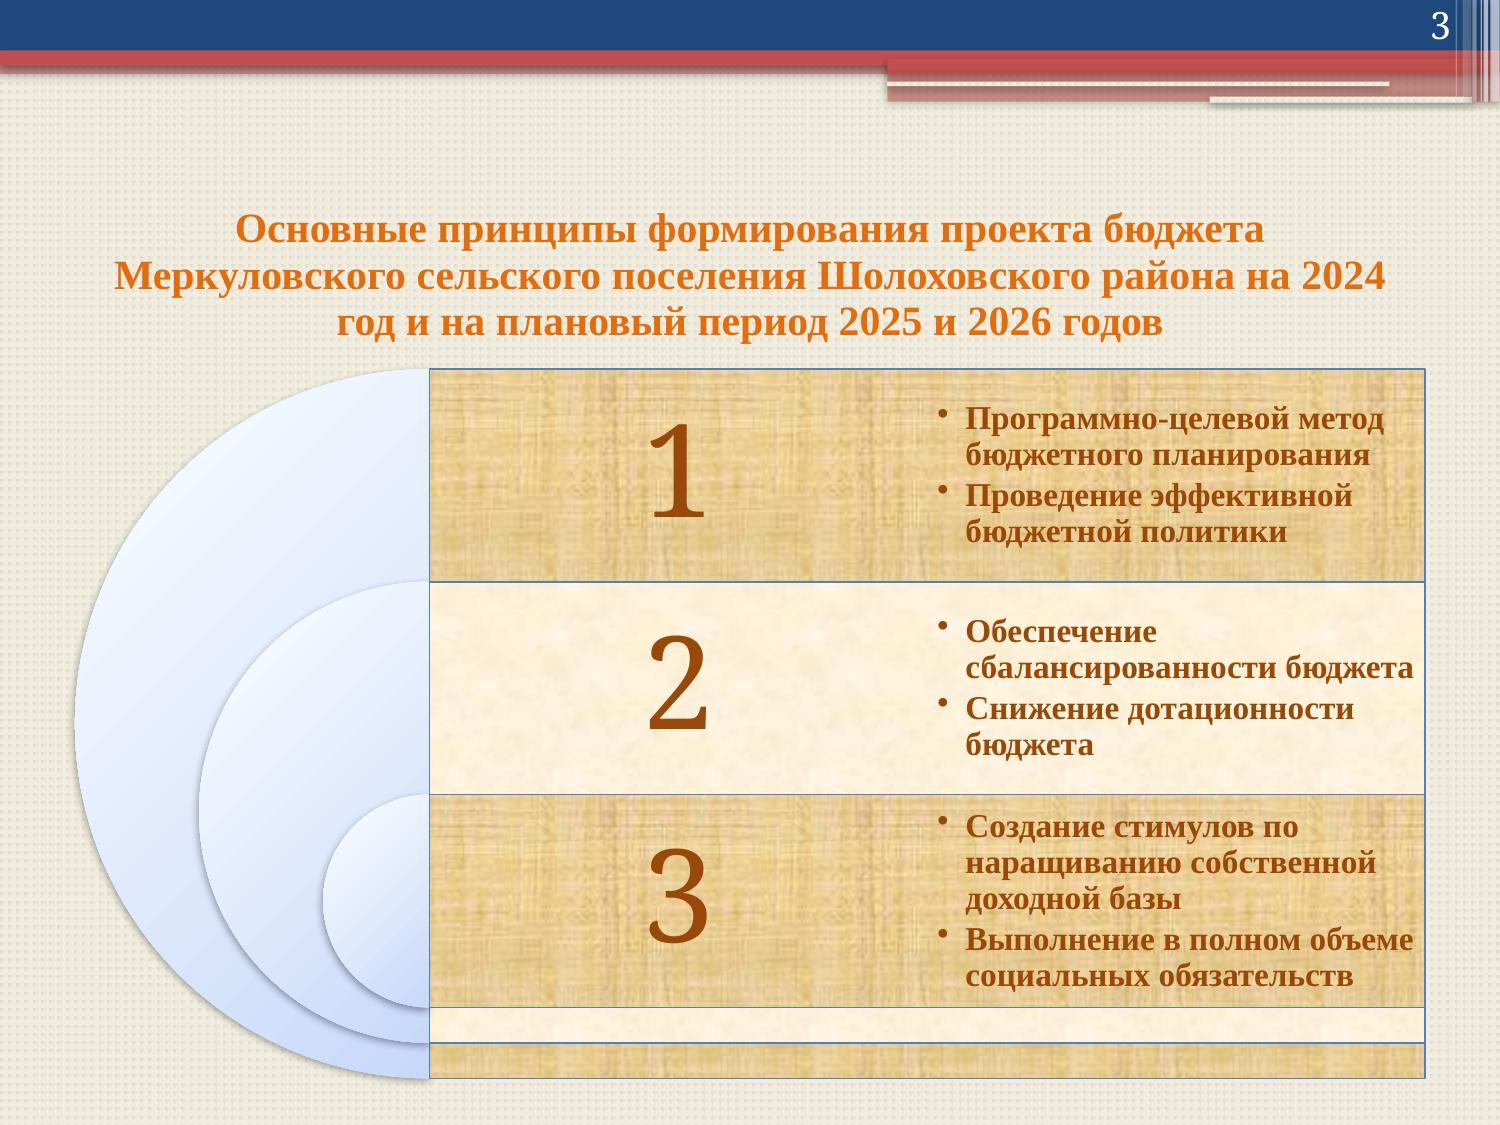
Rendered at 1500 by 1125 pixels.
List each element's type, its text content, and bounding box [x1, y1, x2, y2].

title Основные принципы формирования проекта бюджета Меркуловского сельского поселения Шолоховского района на 2024 год и на плановый период 2025 и 2026 годов [75, 187, 1425, 363]
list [74, 368, 1426, 1079]
slide_number 3 [1341, 0, 1466, 61]
